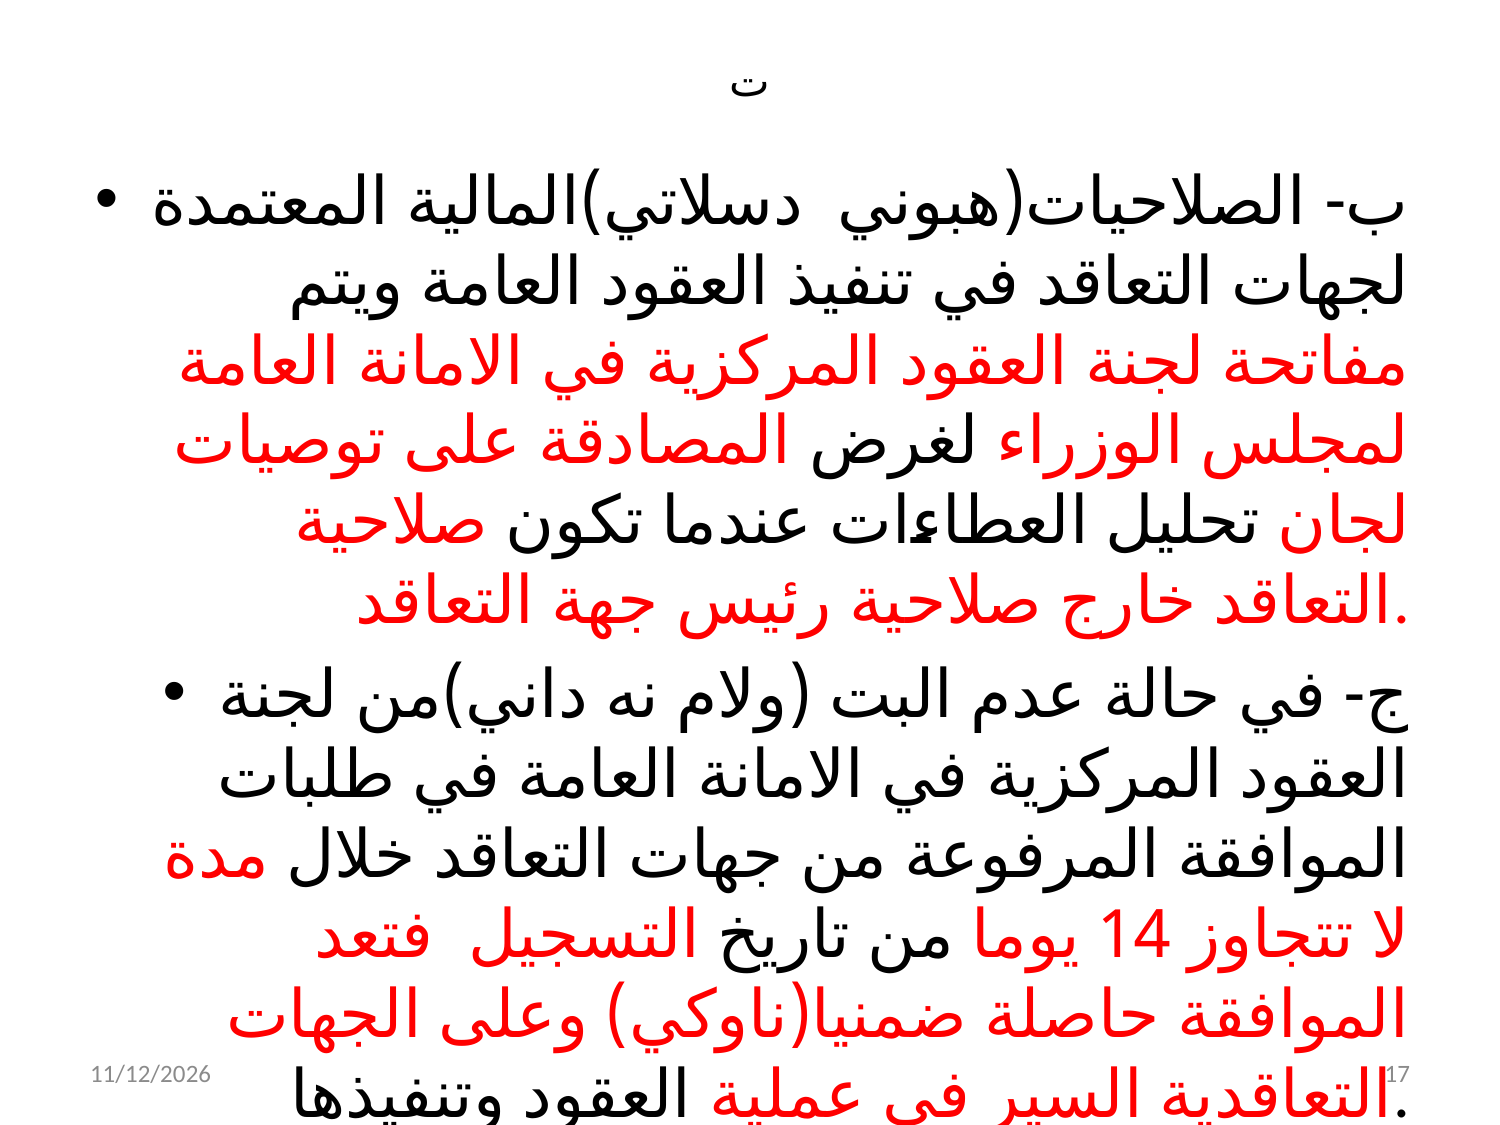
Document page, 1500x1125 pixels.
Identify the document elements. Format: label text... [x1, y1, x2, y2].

list ب- الصلاحيات(هبوني دسلاتي)المالية المعتمدة لجهات التعاقد في تنفيذ العقود العامة ويتم مفاتحة لجنة العقود المركزية في الامانة العامة لمجلس الوزراء لغرض المصادقة على توصيات لجان تحليل العطاءات عندما تكون صلاحية التعاقد خارج صلاحية رئيس جهة التعاقد. ج- في حالة عدم البت (ولام نه داني)من لجنة العقود المركزية في الامانة العامة في طلبات الموافقة المرفوعة من جهات التعاقد خلال مدة لا تتجاوز 14 يوما من تاريخ التسجيل فتعد الموافقة حاصلة ضمنيا(ناوكي) وعلى الجهات التعاقدية السير في عملية العقود وتنفيذها. [75, 149, 1425, 1005]
footer [512, 1042, 988, 1103]
slide_number 17 [1074, 1042, 1425, 1103]
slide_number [75, 1042, 425, 1103]
title ت [75, 45, 1425, 113]
